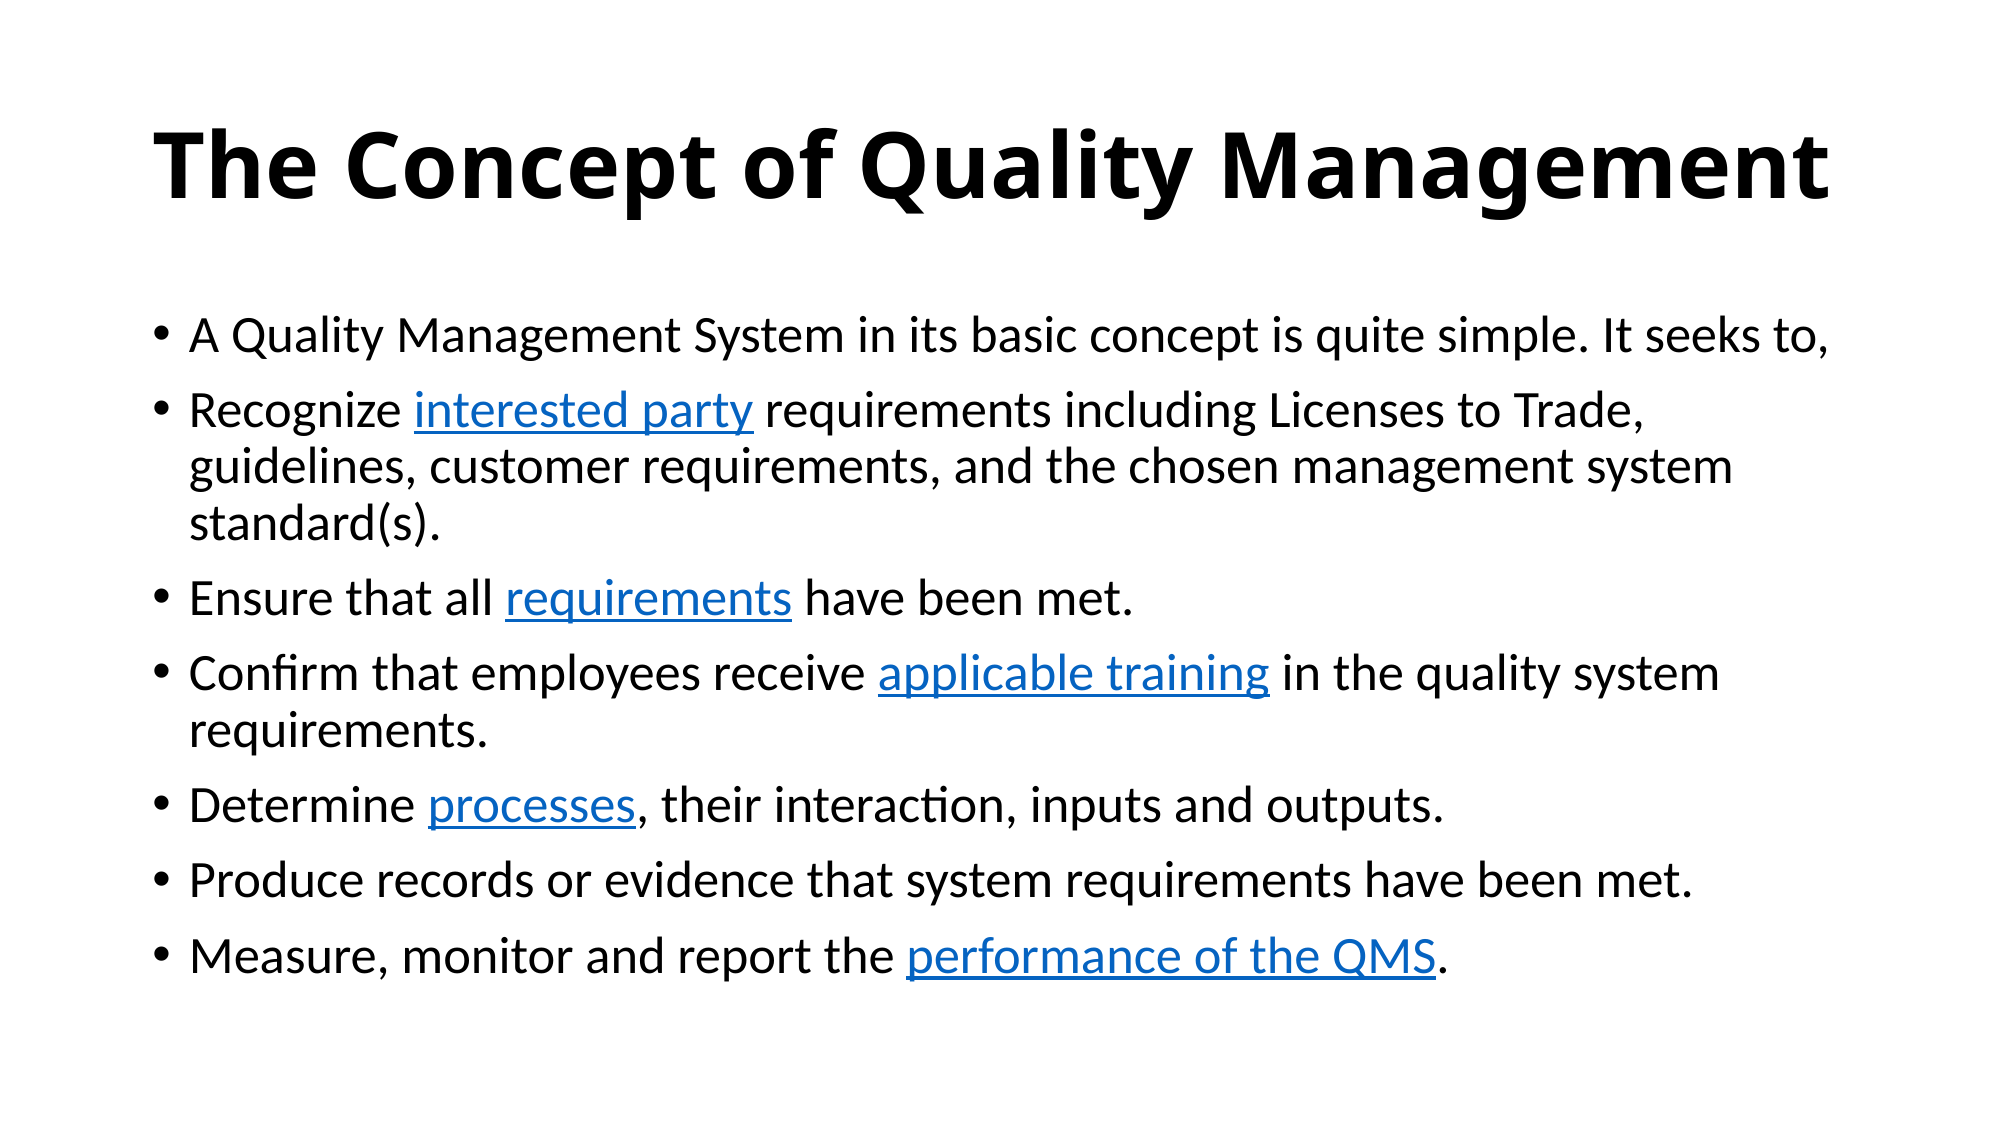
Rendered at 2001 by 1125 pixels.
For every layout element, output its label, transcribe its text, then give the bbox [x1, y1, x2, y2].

title The Concept of Quality Management [137, 59, 1863, 278]
list A Quality Management System in its basic concept is quite simple. It seeks to, Recognize interested party requirements including Licenses to Trade, guidelines, customer requirements, and the chosen management system standard(s). Ensure that all requirements have been met. Confirm that employees receive applicable training in the quality system requirements. Determine processes, their interaction, inputs and outputs. Produce records or evidence that system requirements have been met. Measure, monitor and report the performance of the QMS. [137, 299, 1863, 1014]
